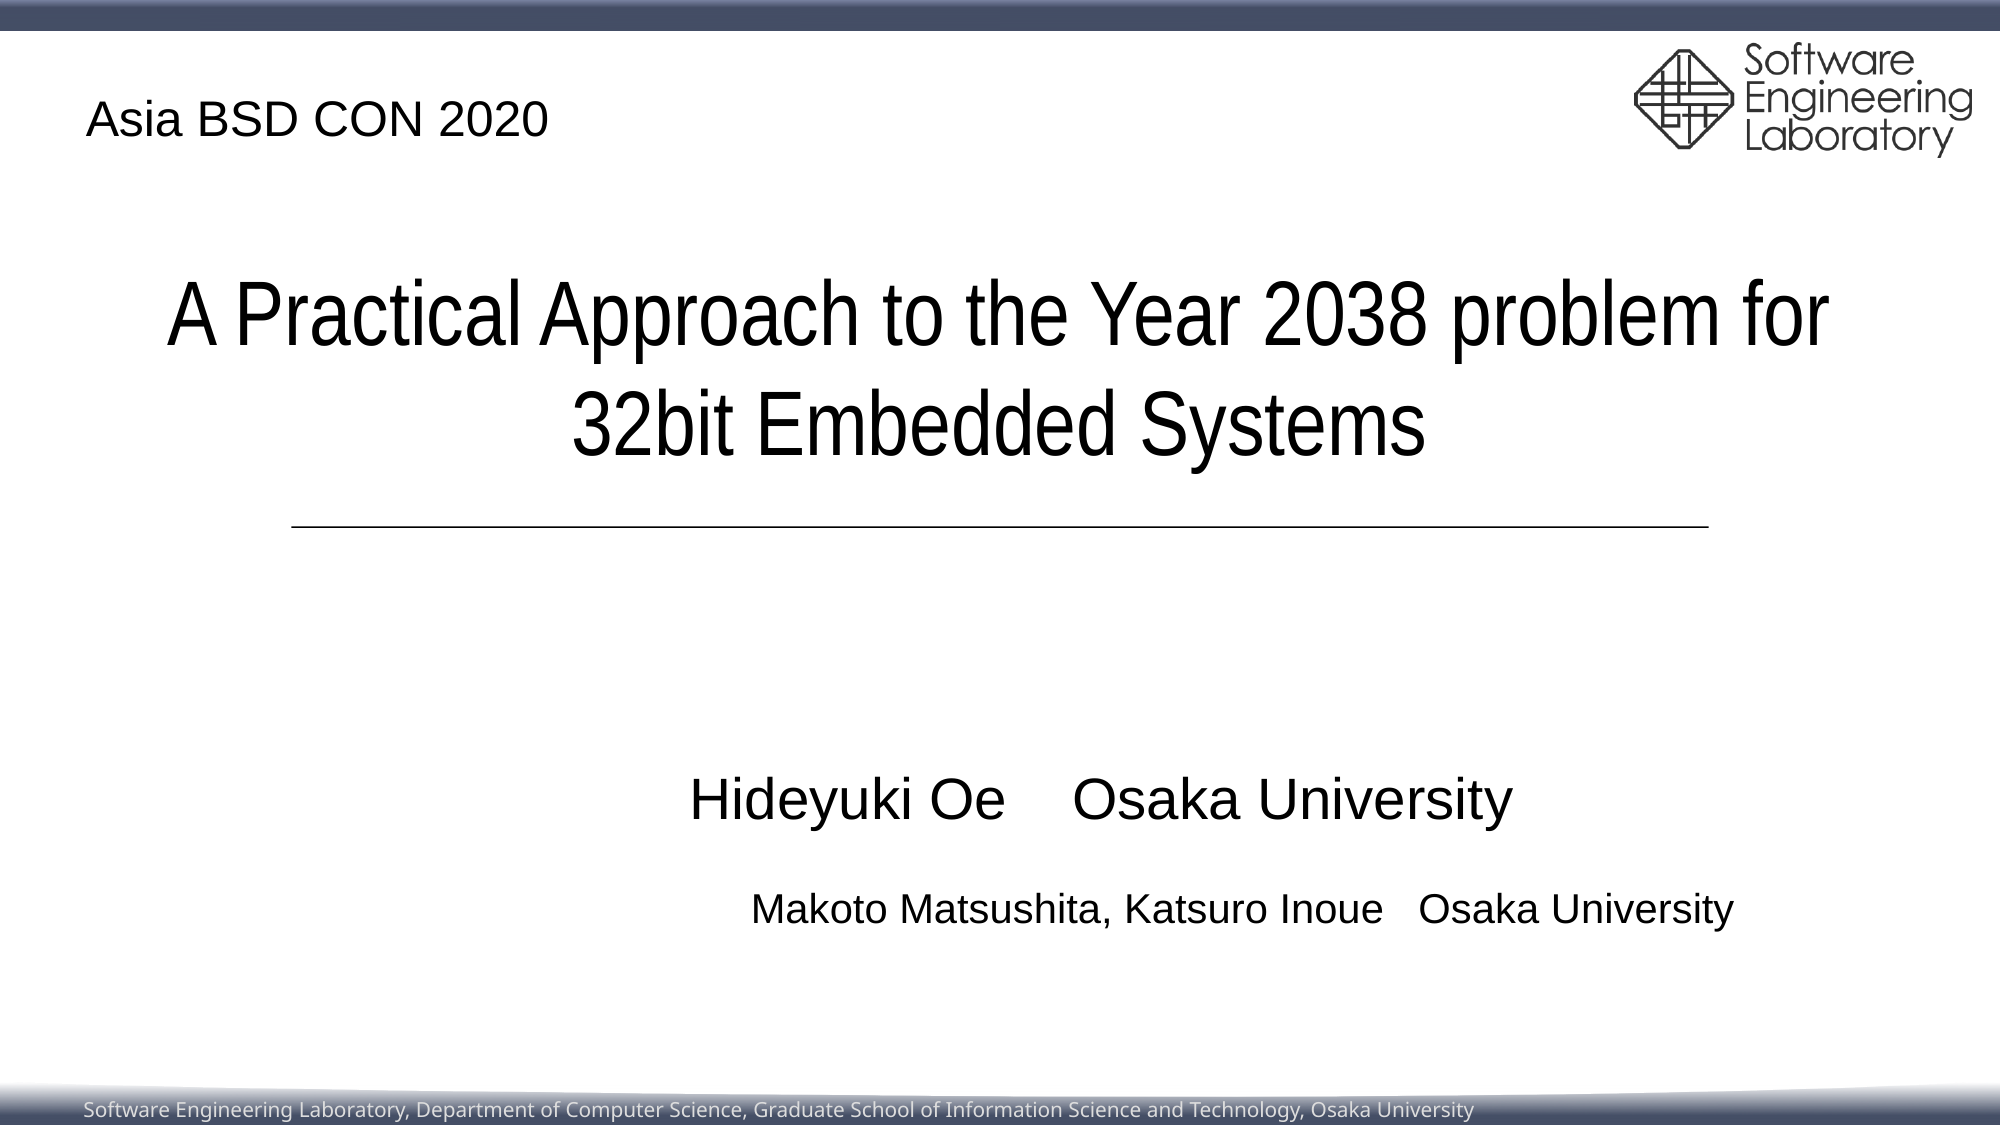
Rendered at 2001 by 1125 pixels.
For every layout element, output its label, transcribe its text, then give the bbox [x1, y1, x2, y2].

title A Practical Approach to the Year 2038 problem for 32bit Embedded Systems [149, 243, 1851, 485]
text_box Makoto Matsushita, Katsuro Inoue Osaka University [672, 879, 1750, 979]
text_box Asia BSD CON 2020 [70, 85, 619, 185]
picture [0, 1082, 2000, 1125]
picture [1634, 42, 1972, 158]
picture [0, 0, 2000, 31]
subtitle Hideyuki Oe Osaka University [632, 753, 1572, 853]
